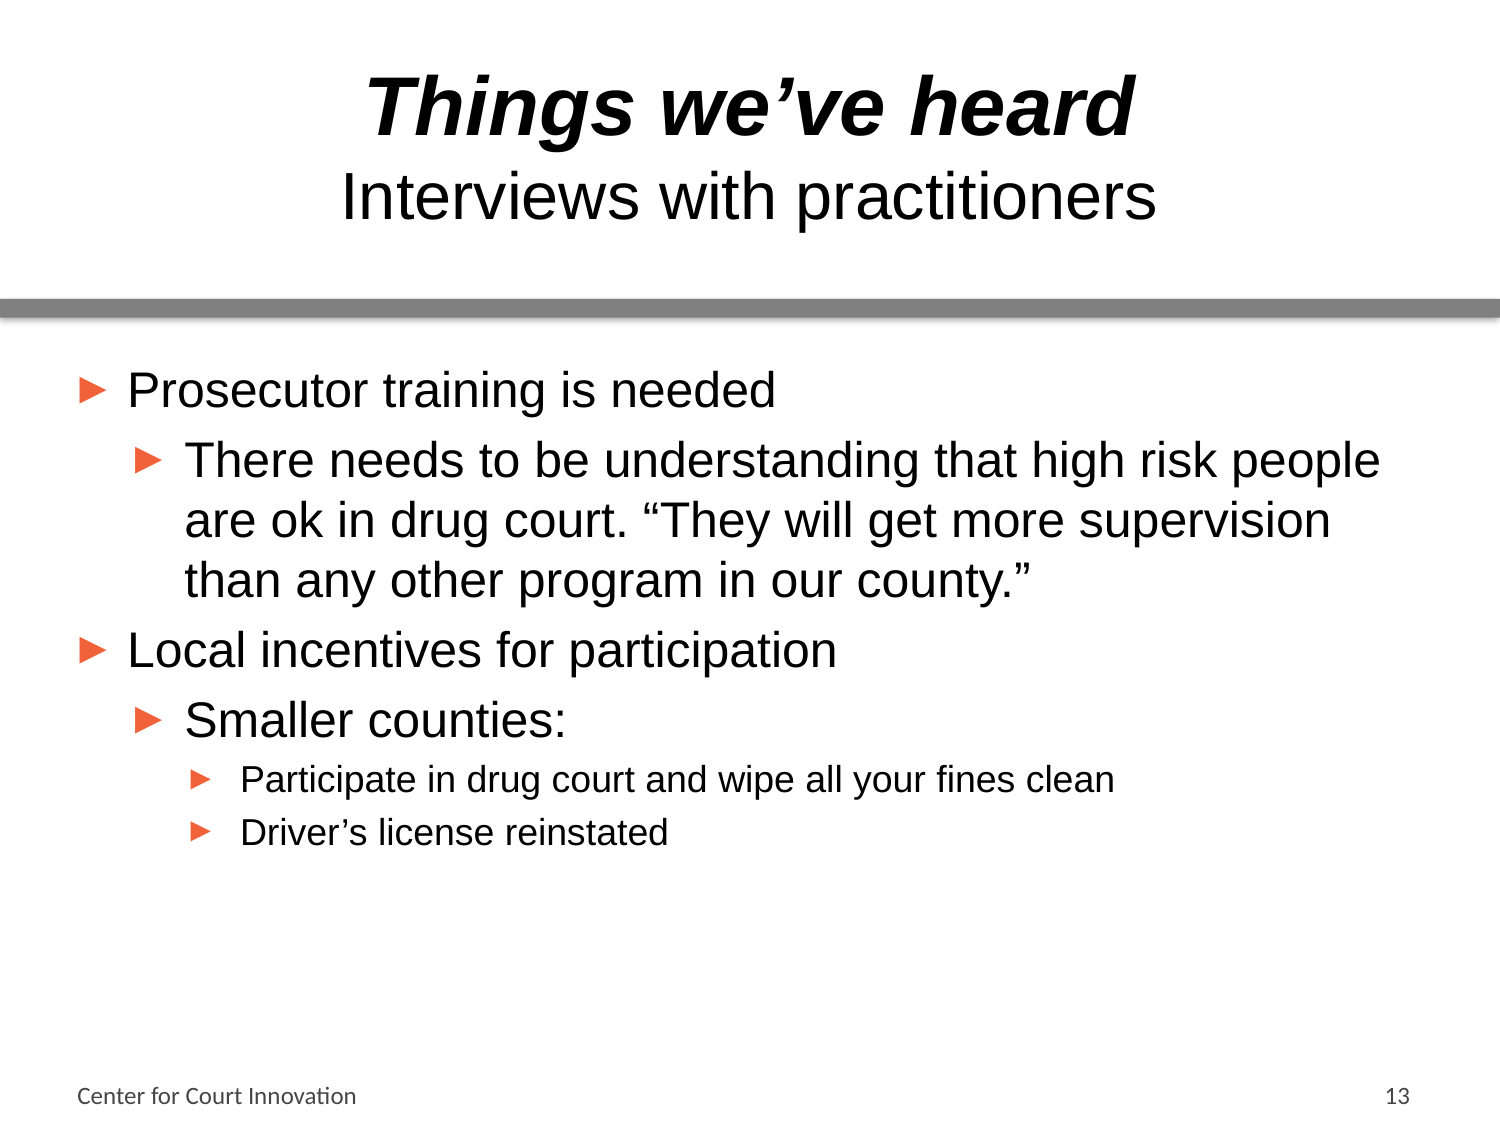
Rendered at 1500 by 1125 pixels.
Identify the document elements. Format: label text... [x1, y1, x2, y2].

slide_number 13 [1074, 1065, 1425, 1125]
footer Center for Court Innovation [62, 1065, 538, 1125]
list Prosecutor training is needed There needs to be understanding that high risk people are ok in drug court. “They will get more supervision than any other program in our county.” Local incentives for participation Smaller counties: Participate in drug court and wipe all your fines clean Driver’s license reinstated [55, 350, 1445, 1101]
title Things we’ve heard Interviews with practitioners [55, 45, 1445, 263]
